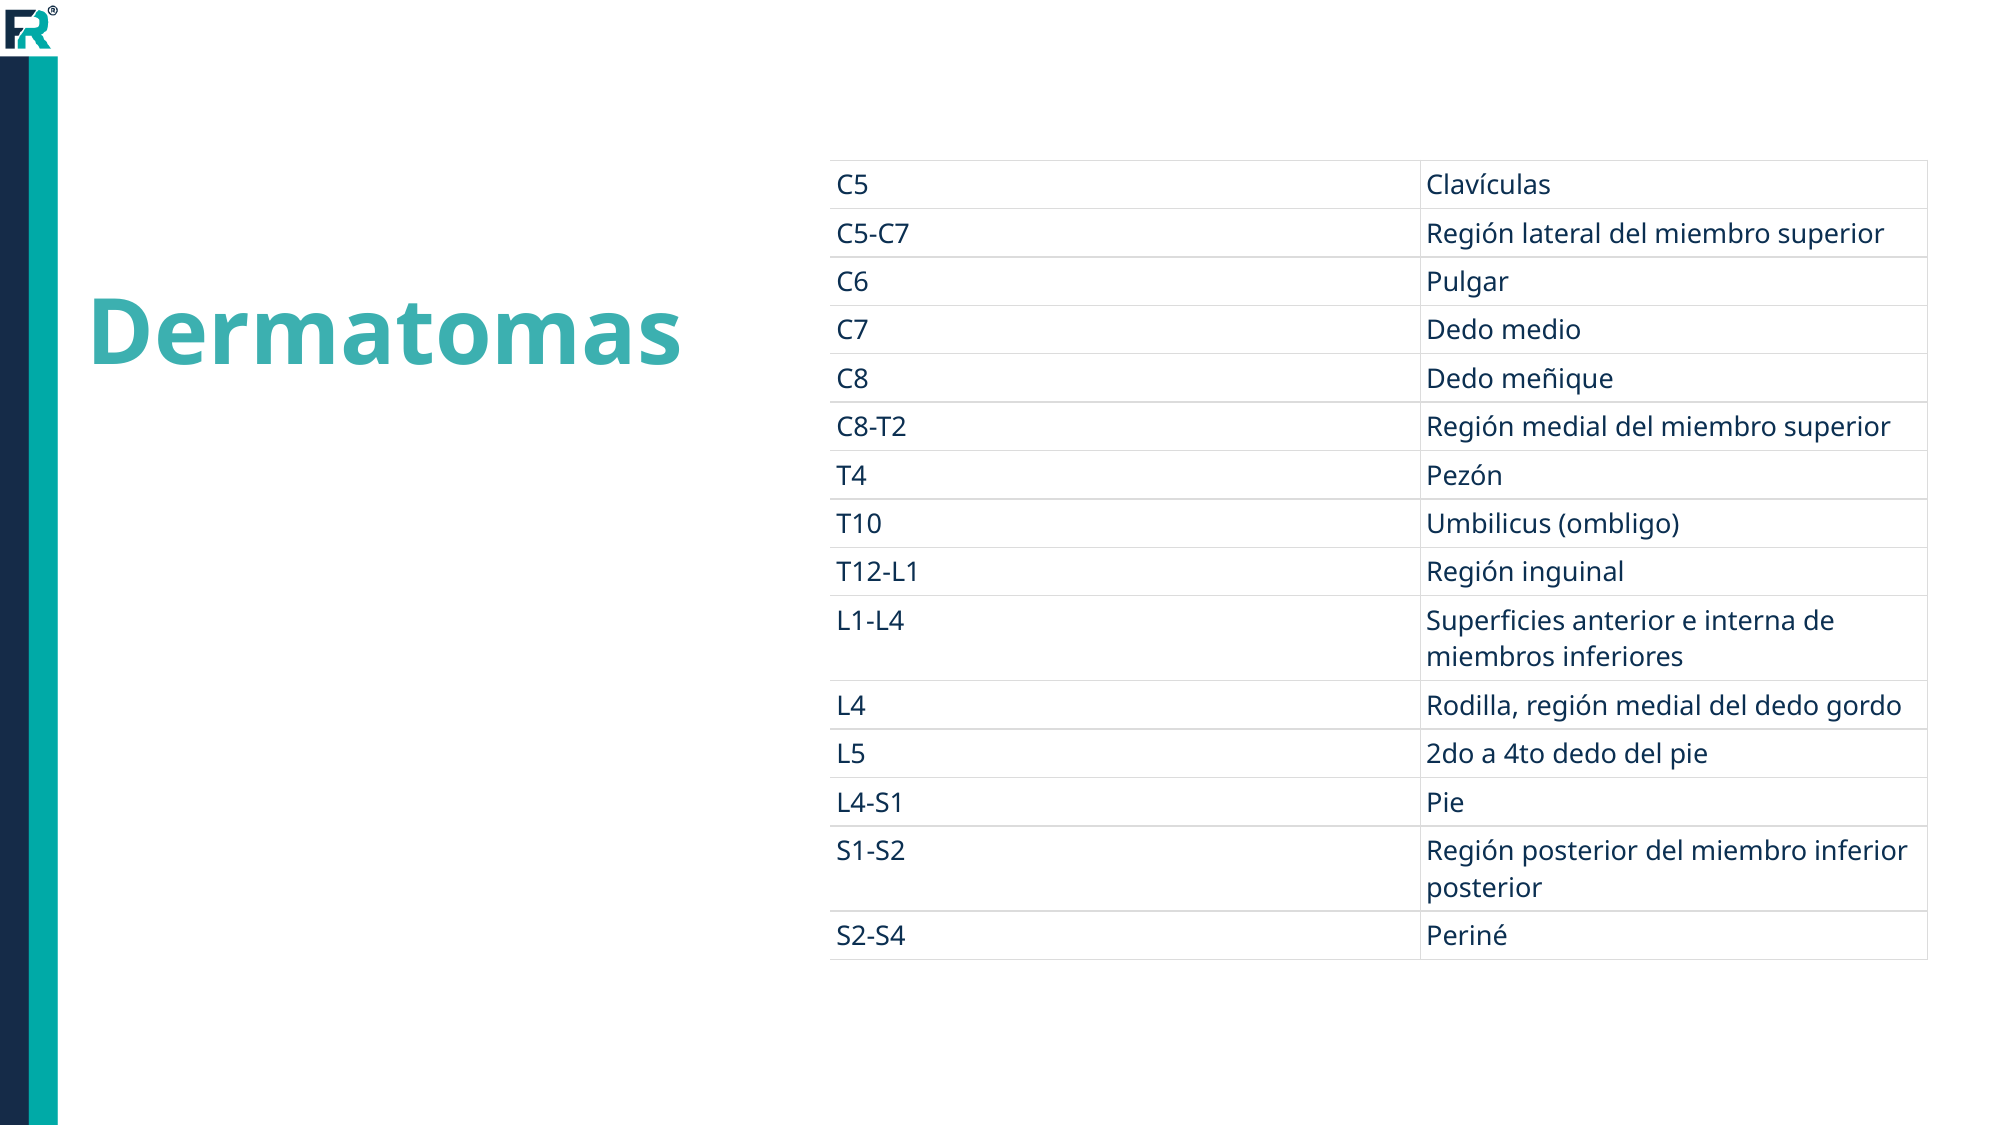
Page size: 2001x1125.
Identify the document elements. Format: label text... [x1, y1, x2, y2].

table_cell L1-L4 [830, 596, 1420, 680]
table_cell Superficies anterior e interna de miembros inferiores [1421, 596, 1927, 680]
table_cell 2do a 4to dedo del pie [1421, 730, 1927, 777]
table_cell L4-S1 [830, 778, 1420, 825]
table_cell Periné [1421, 912, 1927, 959]
table_header Clavículas [1421, 161, 1927, 208]
table_cell Umbilicus (ombligo) [1421, 500, 1927, 547]
table_cell C5-C7 [830, 209, 1420, 256]
table_cell Región posterior del miembro inferior posterior [1421, 827, 1927, 910]
table_header C5 [830, 161, 1420, 208]
table_cell L4 [830, 681, 1420, 728]
table_cell T10 [830, 500, 1420, 547]
table_cell T12-L1 [830, 548, 1420, 595]
table_cell Pulgar [1421, 258, 1927, 305]
table_cell Región lateral del miembro superior [1421, 209, 1927, 256]
picture [0, 0, 2001, 1125]
table_cell C7 [830, 306, 1420, 353]
table_cell C8 [830, 354, 1420, 401]
table_cell S1-S2 [830, 827, 1420, 910]
table_cell Región inguinal [1421, 548, 1927, 595]
table_cell Pie [1421, 778, 1927, 825]
table_cell Dedo medio [1421, 306, 1927, 353]
table_cell C6 [830, 258, 1420, 305]
table_cell C8-T2 [830, 403, 1420, 450]
table_cell Dedo meñique [1421, 354, 1927, 401]
table_cell T4 [830, 451, 1420, 498]
table_cell L5 [830, 730, 1420, 777]
title Dermatomas [71, 236, 830, 433]
table_cell S2-S4 [830, 912, 1420, 959]
table_cell Rodilla, región medial del dedo gordo [1421, 681, 1927, 728]
table_cell Pezón [1421, 451, 1927, 498]
table_cell Región medial del miembro superior [1421, 403, 1927, 450]
